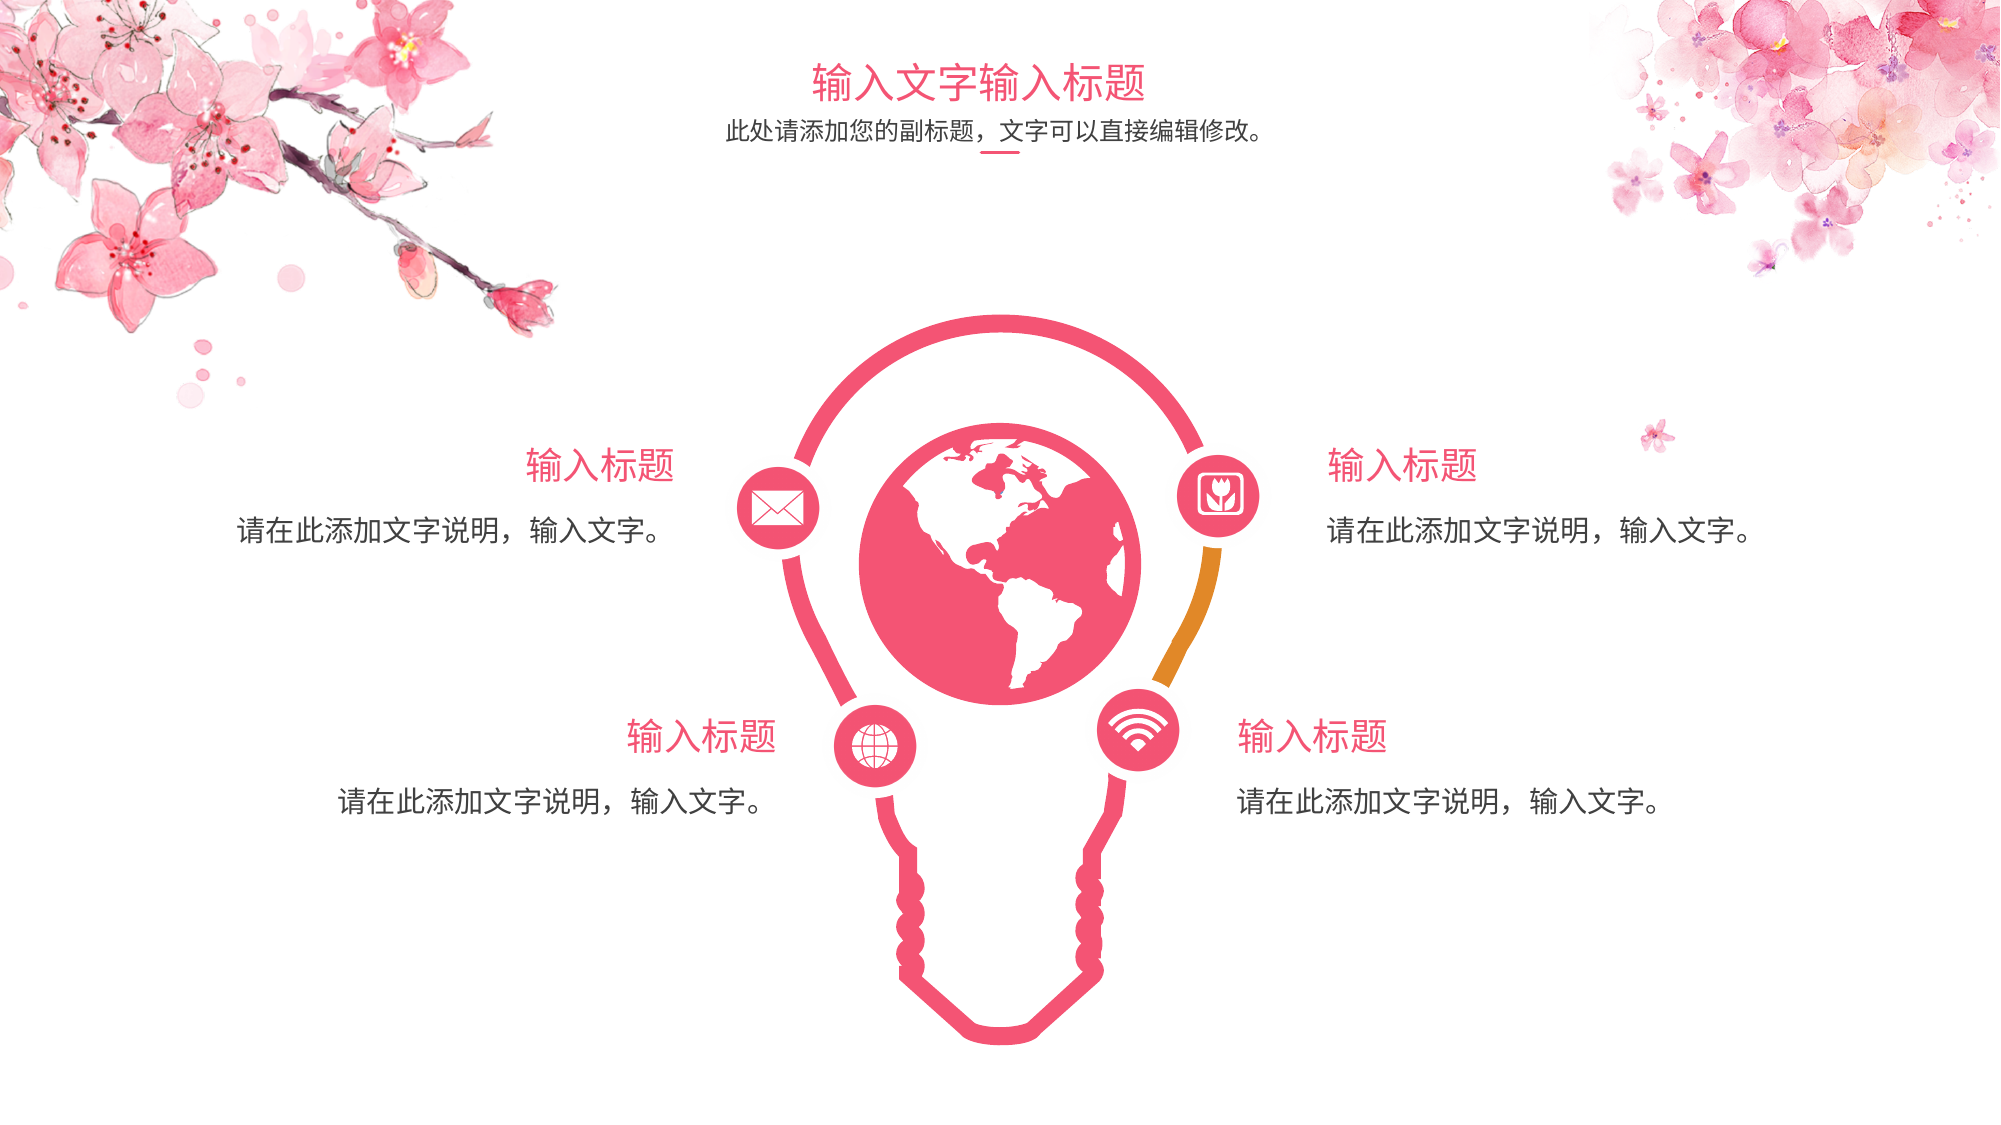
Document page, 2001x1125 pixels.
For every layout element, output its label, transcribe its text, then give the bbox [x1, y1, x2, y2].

text_box 此处请添加您的副标题，文字可以直接编辑修改。 [679, 98, 1323, 153]
text_box 输入文字输入标题 [797, 49, 1161, 98]
picture [0, 0, 679, 411]
text_box 请在此添加文字说明，输入文字。 [189, 494, 691, 555]
text_box 请在此添加文字说明，输入文字。 [290, 765, 780, 826]
picture [1571, 0, 2000, 459]
text_box 输入标题 [1312, 434, 1493, 494]
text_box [1170, 448, 1266, 544]
text_box 输入标题 [611, 705, 780, 765]
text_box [827, 698, 922, 794]
text_box 请在此添加文字说明，输入文字。 [1222, 765, 1723, 826]
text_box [780, 314, 1222, 1046]
text_box 请在此添加文字说明，输入文字。 [1312, 494, 1813, 555]
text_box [1091, 682, 1186, 778]
text_box 输入标题 [1222, 705, 1403, 765]
text_box 输入标题 [509, 434, 691, 494]
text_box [730, 460, 825, 555]
